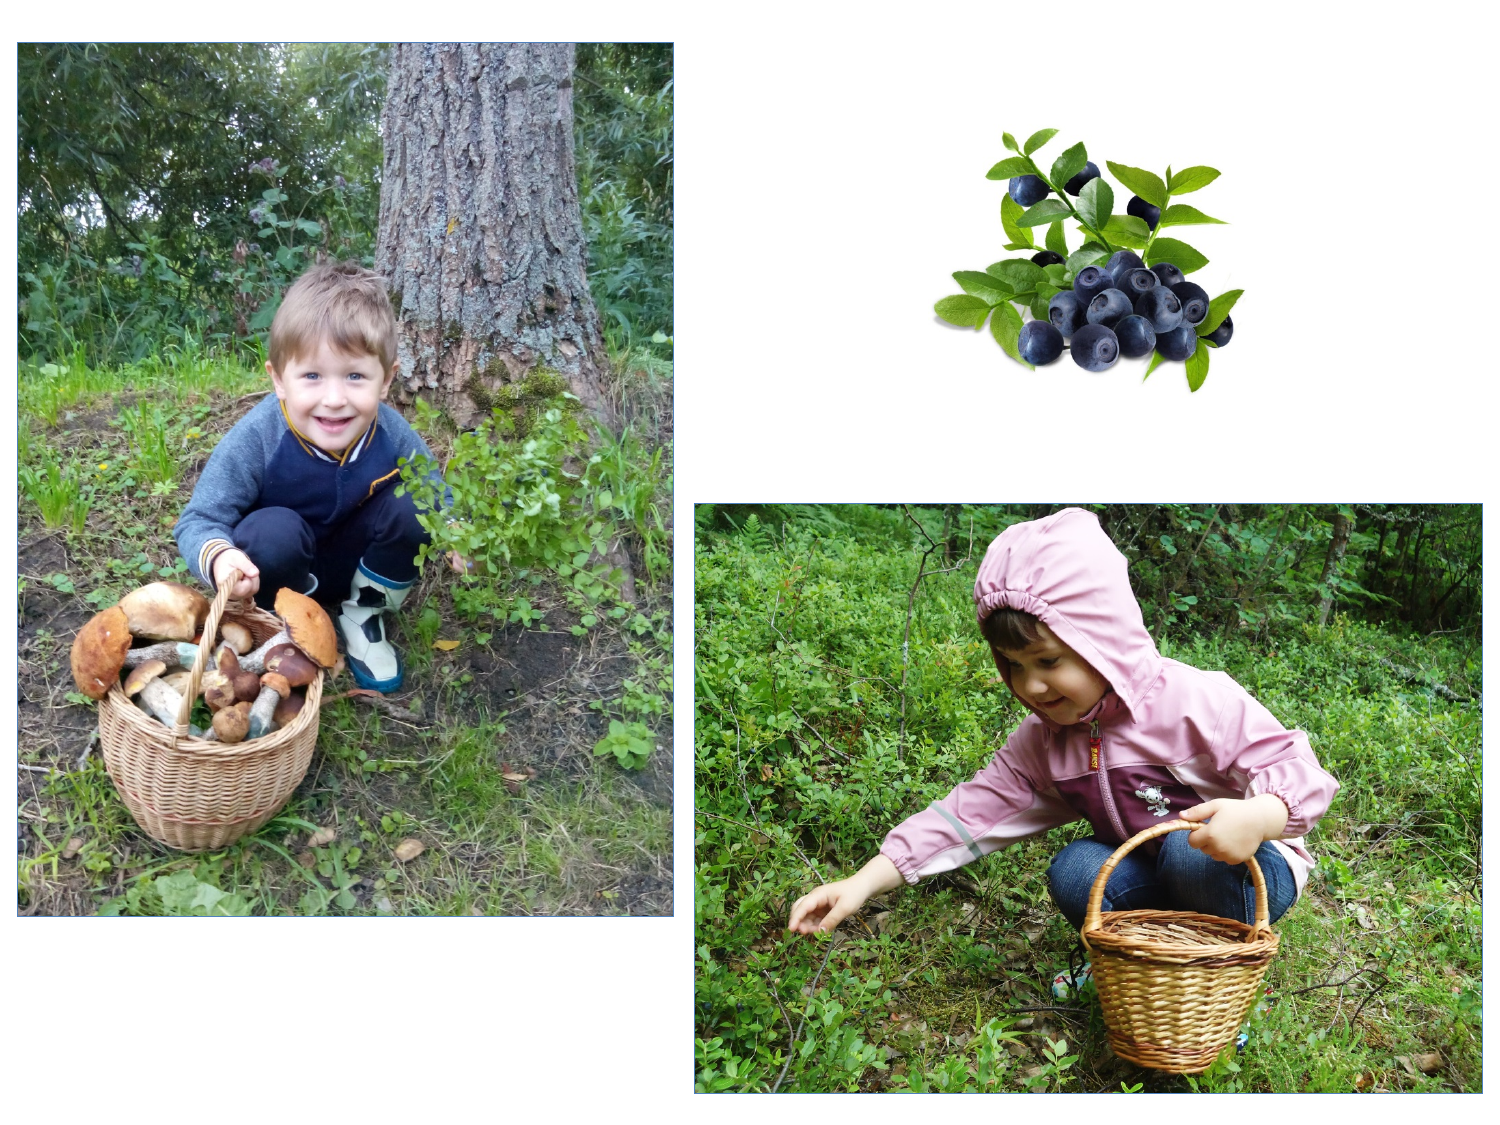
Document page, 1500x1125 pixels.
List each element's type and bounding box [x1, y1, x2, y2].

picture [17, 42, 674, 918]
picture [694, 503, 1483, 1095]
picture [928, 113, 1250, 410]
